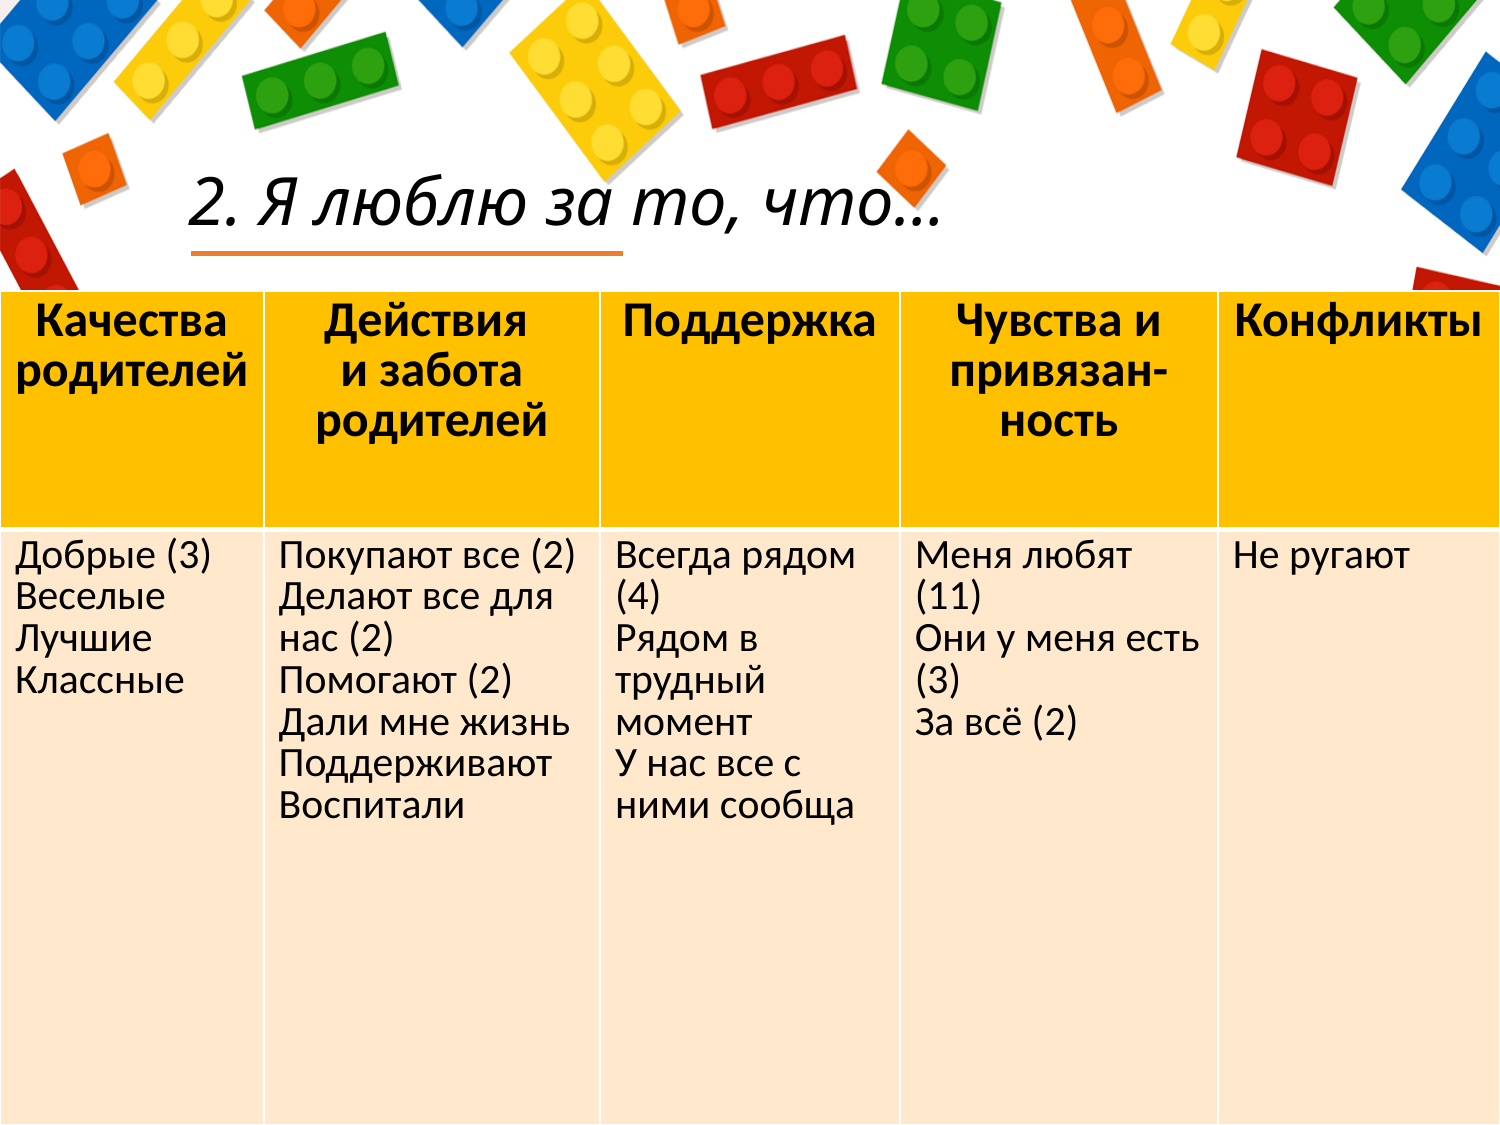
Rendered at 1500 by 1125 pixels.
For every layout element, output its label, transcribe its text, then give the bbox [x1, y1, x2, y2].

table_cell Не ругают [1219, 532, 1499, 1124]
table_cell Всегда рядом (4) Рядом в трудный момент У нас все с ними сообща [601, 532, 899, 1124]
table_header Чувства и привязан-ность [901, 292, 1217, 527]
table_cell Покупают все (2) Делают все для нас (2) Помогают (2) Дали мне жизнь Поддерживают Воспитали [265, 532, 599, 1124]
table_header Качества родителей [1, 292, 263, 527]
table_cell Добрые (3) Веселые Лучшие Классные [1, 532, 263, 1124]
title 2. Я люблю за то, что… [173, 94, 1353, 290]
table_header Конфликты [1219, 292, 1499, 527]
table_cell Меня любят (11) Они у меня есть (3) За всё (2) [901, 532, 1217, 1124]
table_header Действия и забота родителей [265, 292, 599, 527]
picture [0, 0, 1500, 290]
table_header Поддержка [601, 292, 899, 527]
